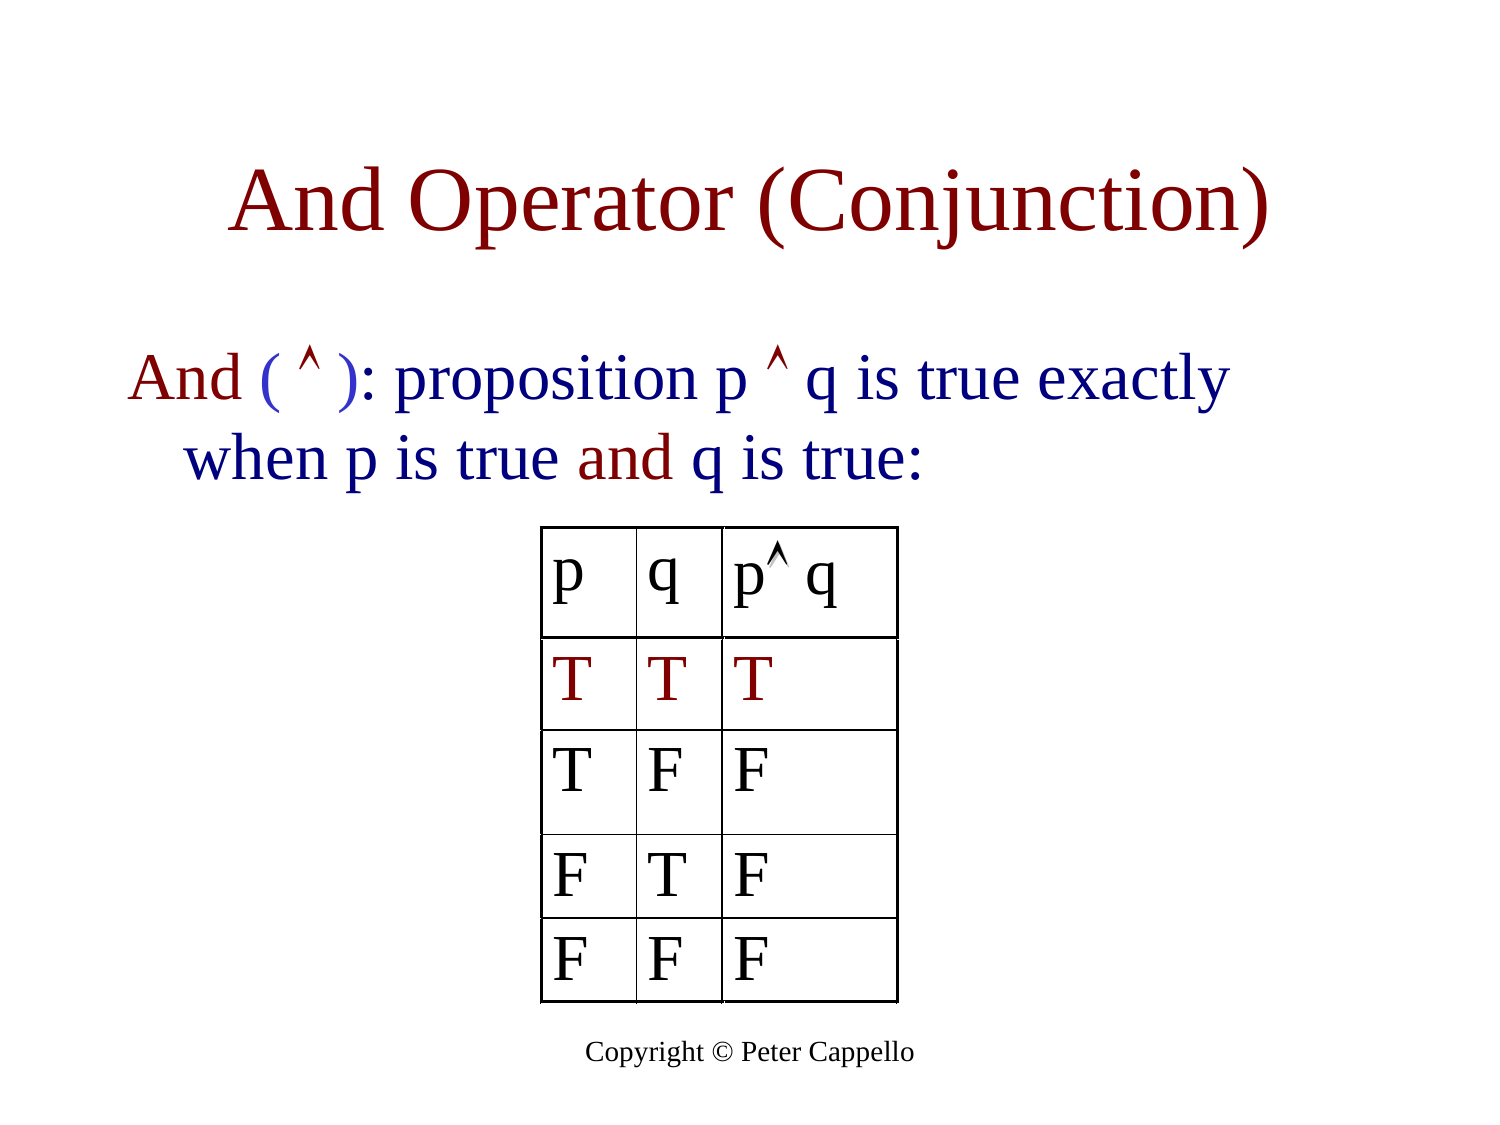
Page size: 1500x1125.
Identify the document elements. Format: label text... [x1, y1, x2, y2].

title And Operator (Conjunction) [112, 99, 1388, 288]
footer Copyright © Peter Cappello [512, 1025, 988, 1100]
list And (  ): proposition p  q is true exactly when p is true and q is true: [112, 324, 1388, 1000]
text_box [525, 525, 962, 1036]
